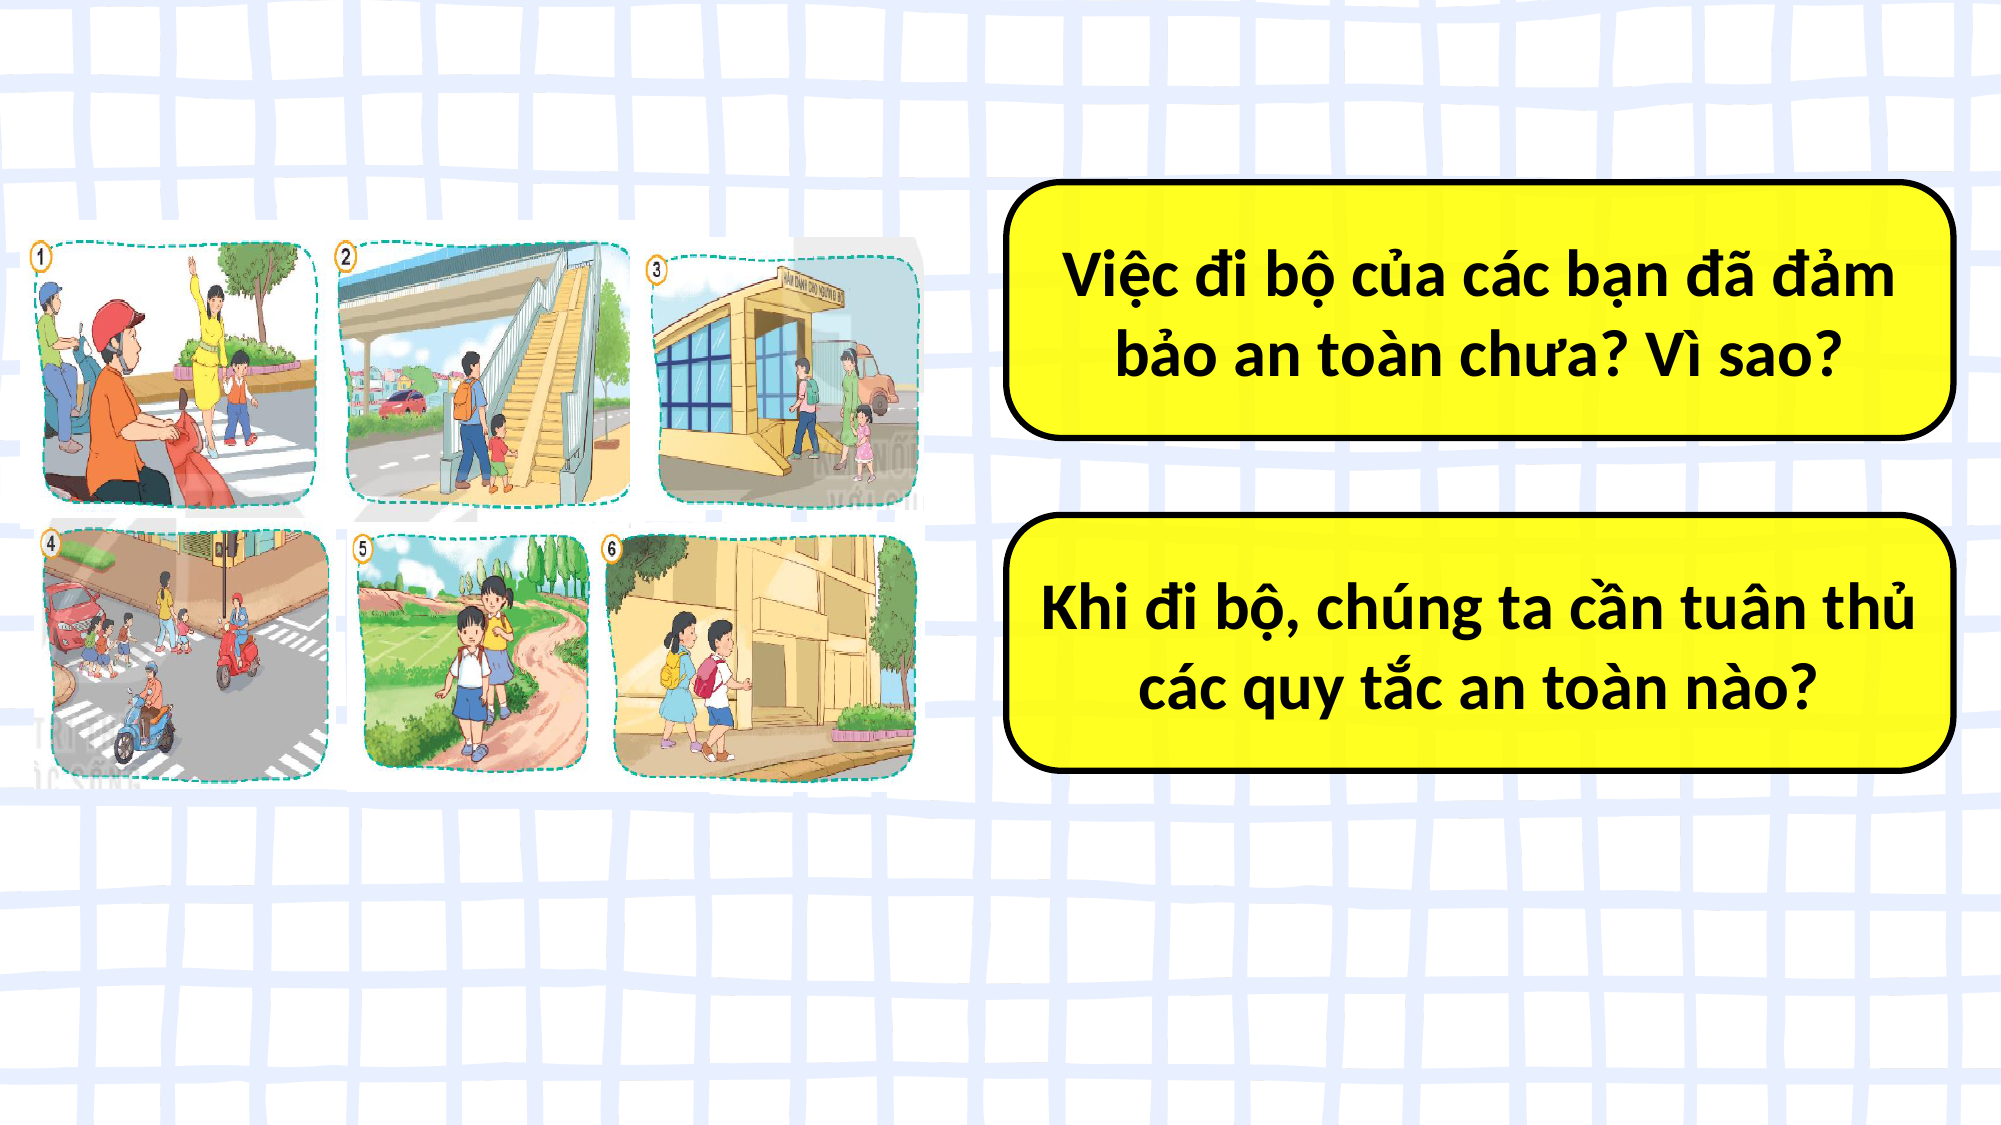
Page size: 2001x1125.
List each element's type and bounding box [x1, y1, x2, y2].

picture [0, 0, 2000, 1125]
text_box [20, 220, 925, 792]
